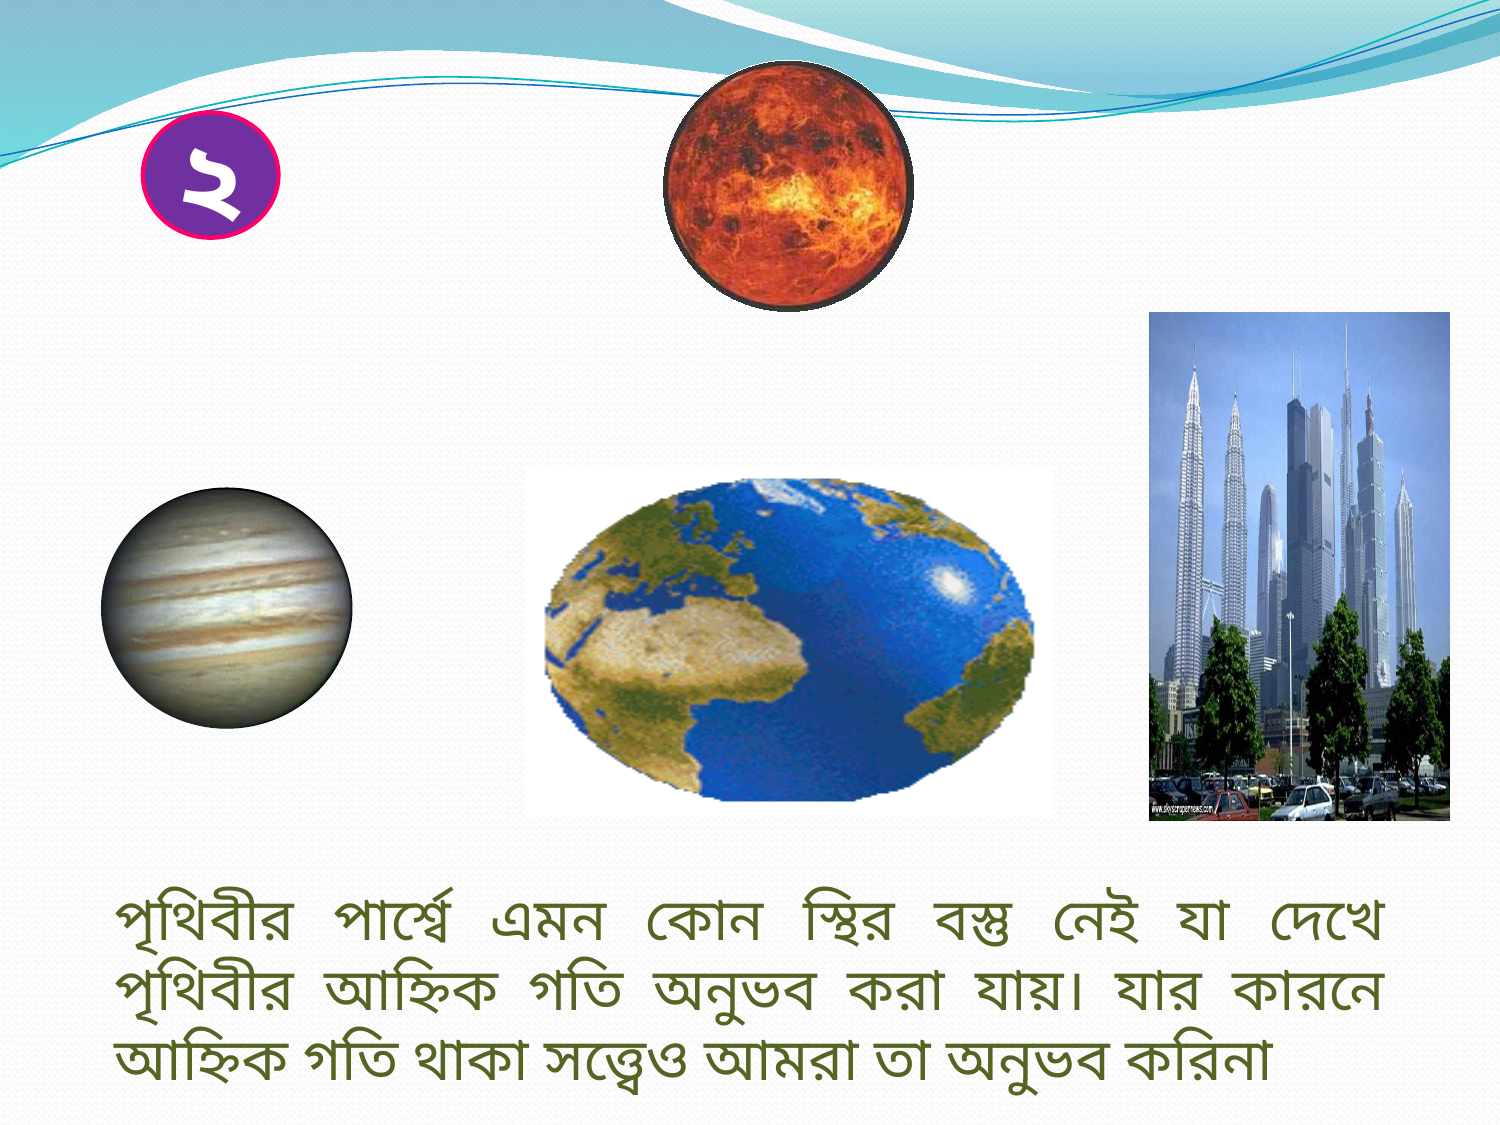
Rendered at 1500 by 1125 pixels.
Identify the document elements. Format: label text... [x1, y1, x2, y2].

picture [662, 60, 915, 313]
picture [100, 487, 353, 729]
picture [1149, 312, 1451, 821]
picture [524, 465, 1053, 816]
text_box ২ [140, 110, 281, 240]
text_box পৃথিবীর পার্শ্বে এমন কোন স্থির বস্তু নেই যা দেখে পৃথিবীর আহ্নিক গতি অনুভব করা যায়। যার কারনে আহ্নিক গতি থাকা সত্ত্বেও আমরা তা অনুভব করিনা [99, 874, 1400, 1100]
